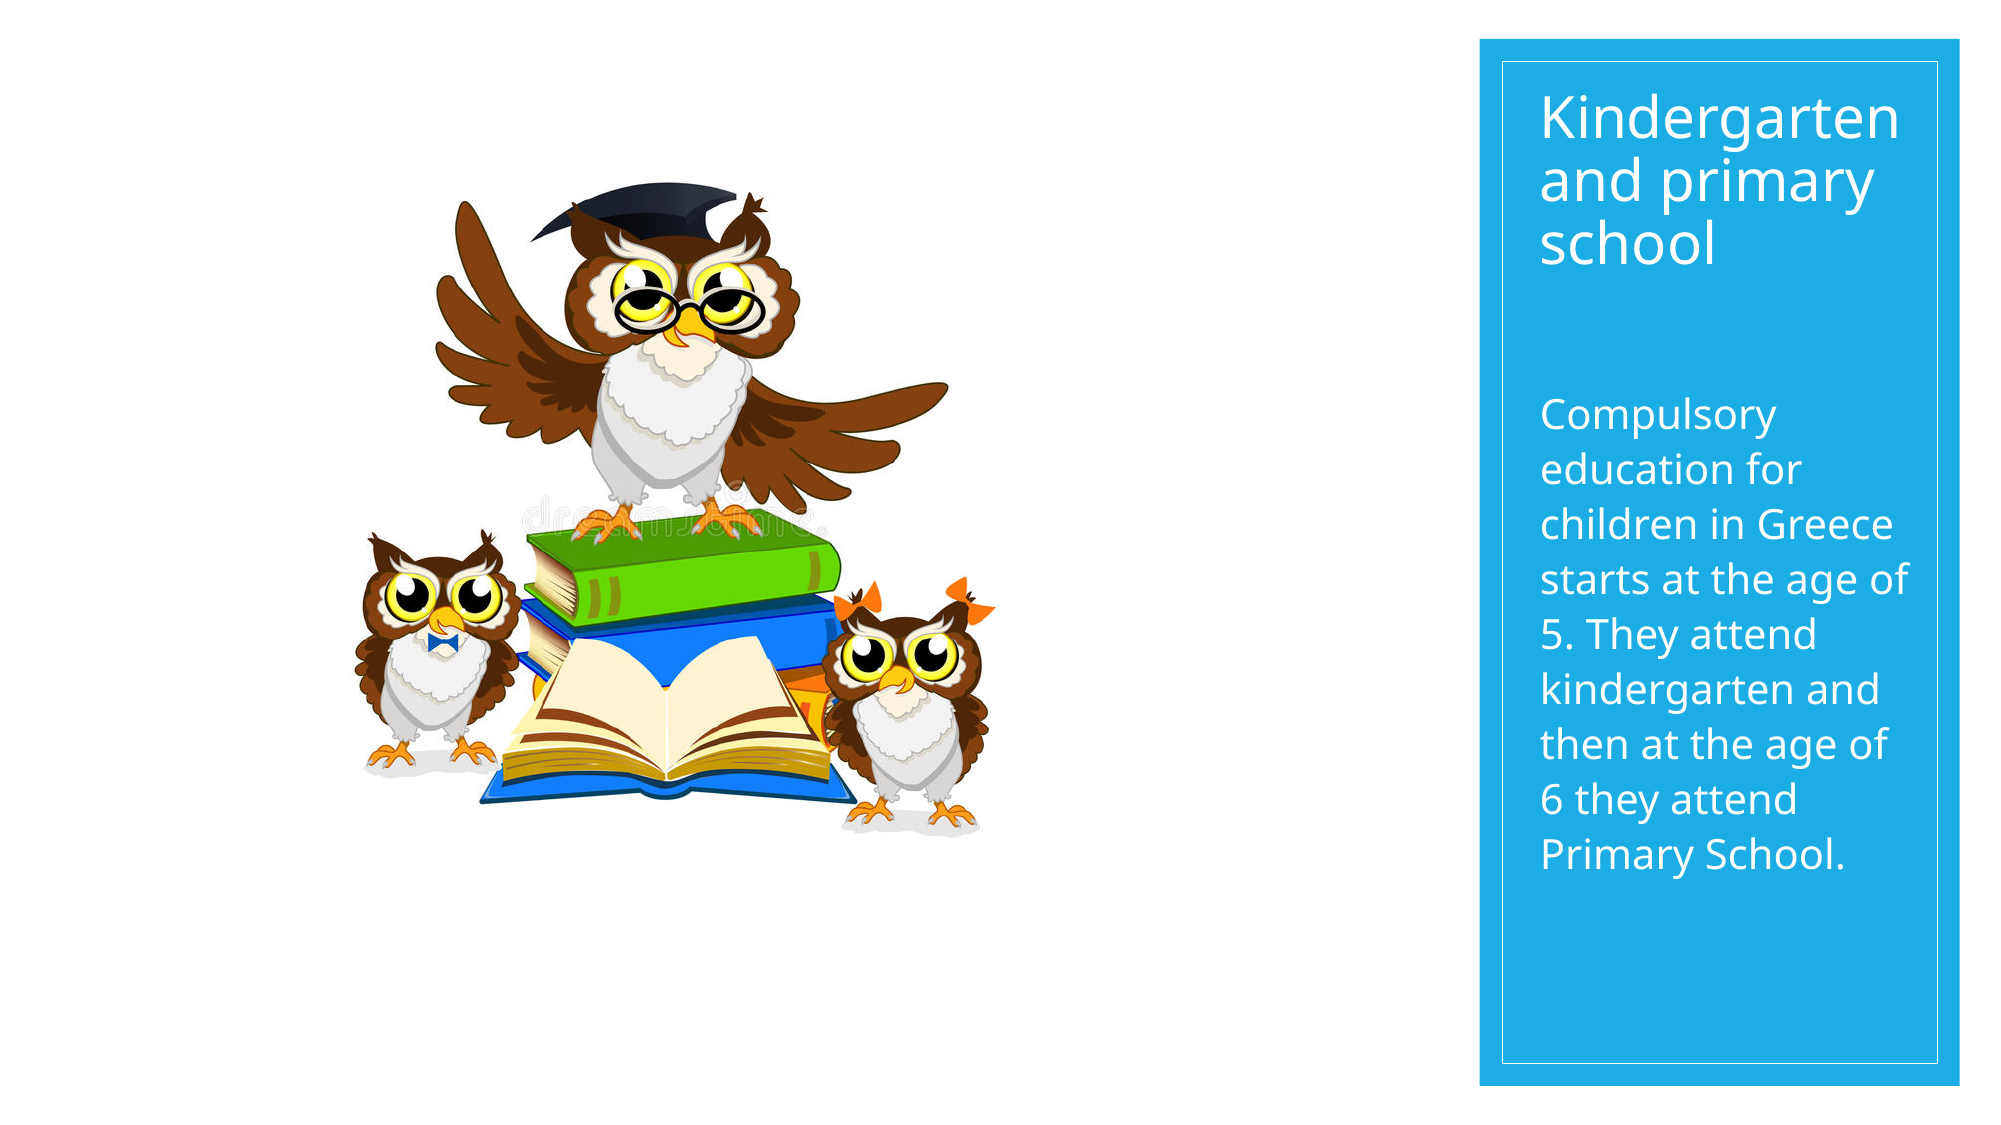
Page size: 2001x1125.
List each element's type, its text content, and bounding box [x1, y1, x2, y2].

list Compulsory education for children in Greece starts at the age of 5. They attend kindergarten and then at the age of 6 they attend Primary School. [1524, 375, 1924, 950]
picture [146, 112, 1203, 903]
title Kindergarten and primary school [1524, 98, 1924, 285]
